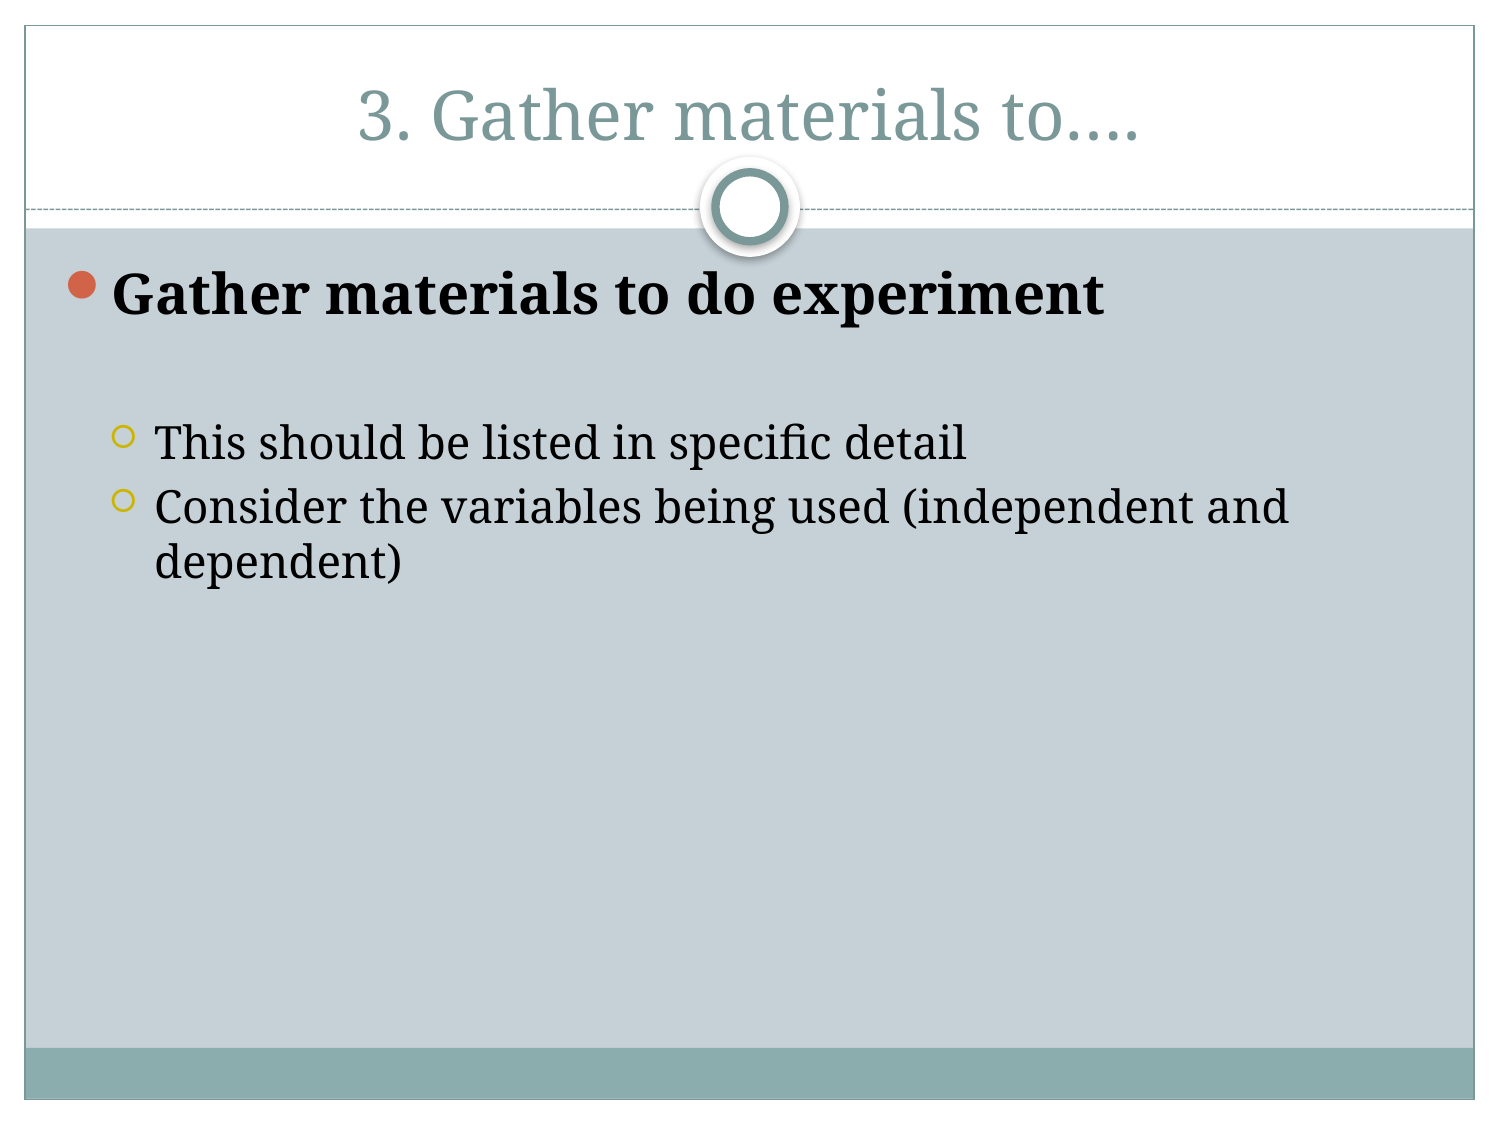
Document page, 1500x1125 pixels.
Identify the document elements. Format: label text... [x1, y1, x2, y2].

title 3. Gather materials to…. [49, 37, 1450, 162]
list Gather materials to do experiment This should be listed in specific detail Consider the variables being used (independent and dependent) [49, 250, 1445, 1001]
